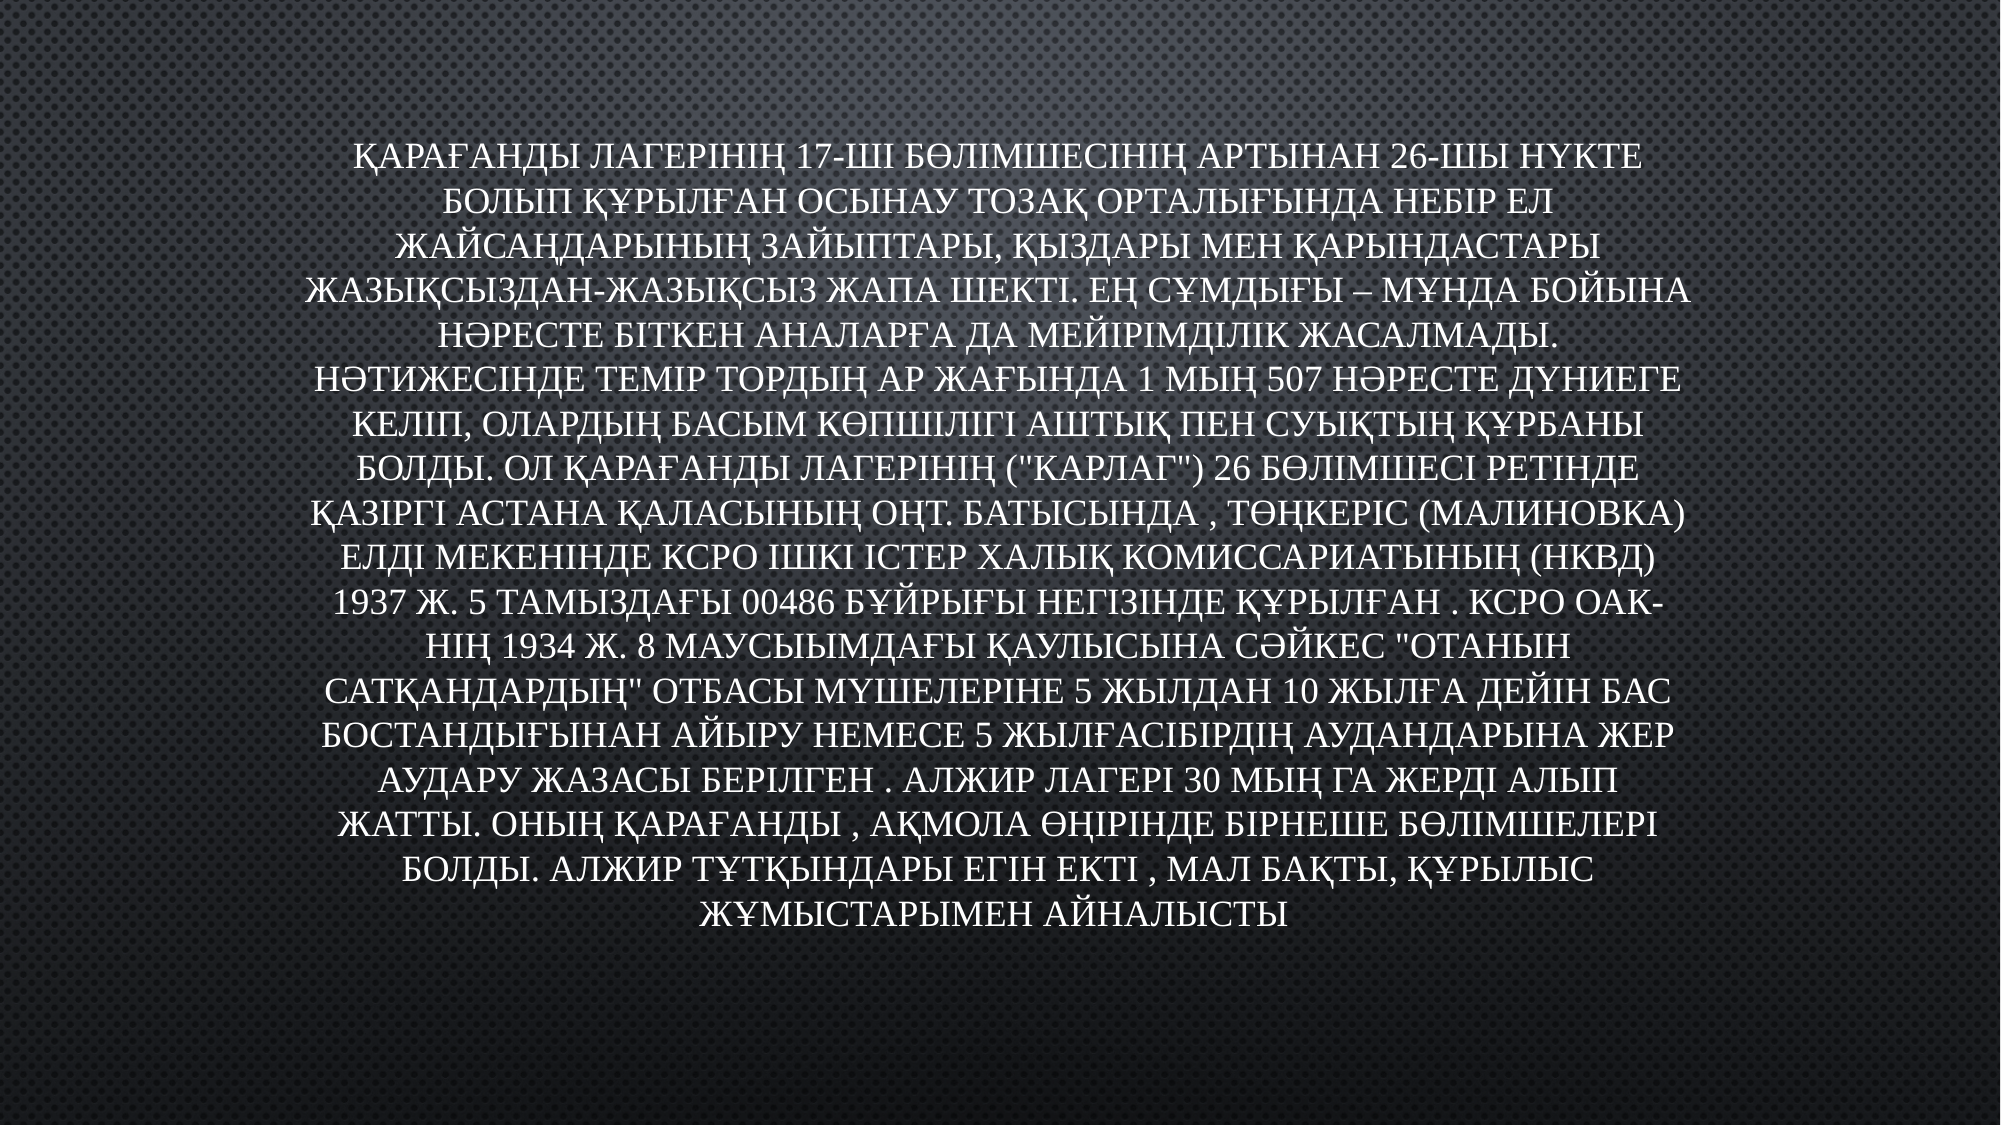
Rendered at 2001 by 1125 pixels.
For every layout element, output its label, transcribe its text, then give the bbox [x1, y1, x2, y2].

subtitle Қарағанды лагерінің 17-ші бөлімшесінің артынан 26-шы нүкте болып құрылған осынау тозақ орталығында небір ел жайсаңдарының зайыптары, қыздары мен қарындастары жазықсыздан-жазықсыз жапа шекті. Ең сұмдығы – мұнда бойына нәресте біткен аналарға да мейірімділік жасалмады. Нәтижесінде темір тордың ар жағында 1 мың 507 нәресте дүниеге келіп, олардың басым көпшілігі аштық пен суықтың құрбаны болды. Ол Қарағанды лагерінің ("Карлаг") 26 бөлімшесі ретінде қазіргі Астана қаласының оңт. батысында , Төңкеріс (Малиновка) елді мекенінде КСРО Ішкі Істер Халық Комиссариатының (НКВД) 1937 ж. 5 тамыздағы 00486 бұйрығы негізінде құрылған . КСРО ОАК-нің 1934 ж. 8 маусыымдағы қаулысына сәйкес "отанын сатқандардың" отбасы мүшелеріне 5 жылдан 10 жылға дейін бас бостандығынан айыру немесе 5 жылғаСібірдің аудандарына жер аудару жазасы берілген . Алжир лагері 30 мың га жерді алып жатты. Оның Қарағанды , Ақмола өңірінде бірнеше бөлімшелері болды. Алжир тұтқындары егін екті , мал бақты, құрылыс жұмыстарымен айналысты [287, 124, 1711, 950]
